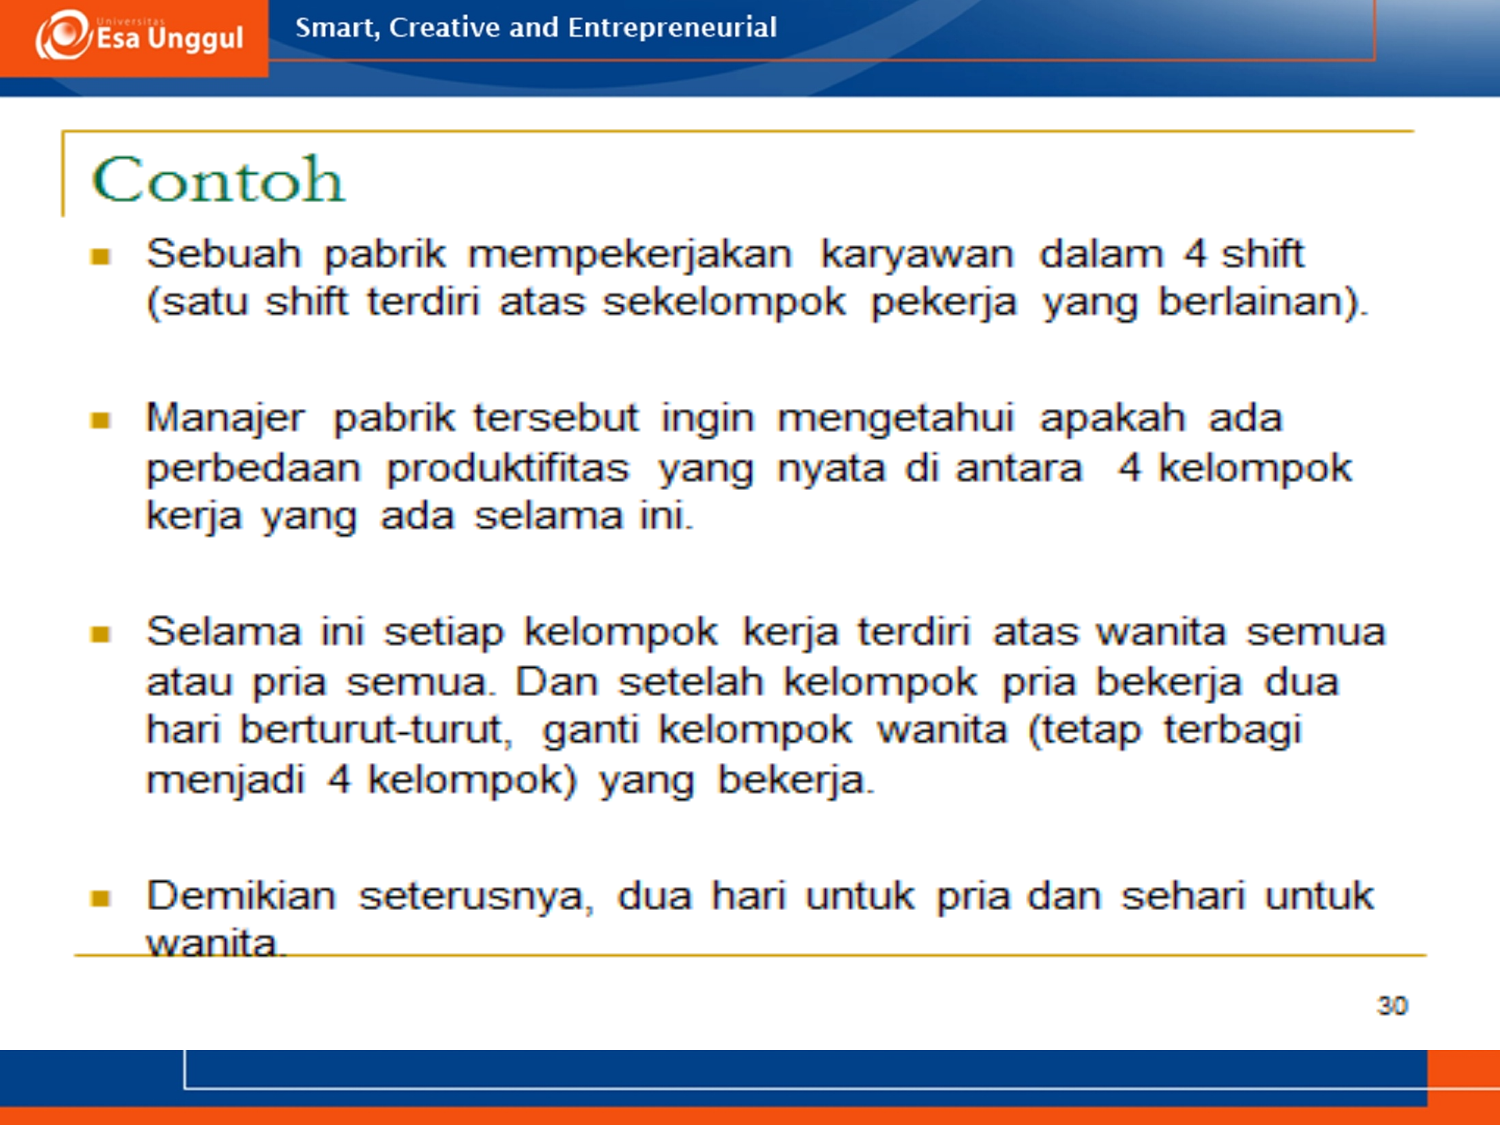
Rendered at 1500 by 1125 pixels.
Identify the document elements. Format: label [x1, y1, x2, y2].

list [0, 99, 1500, 1051]
picture [0, 1051, 1500, 1125]
picture [0, 0, 1500, 99]
